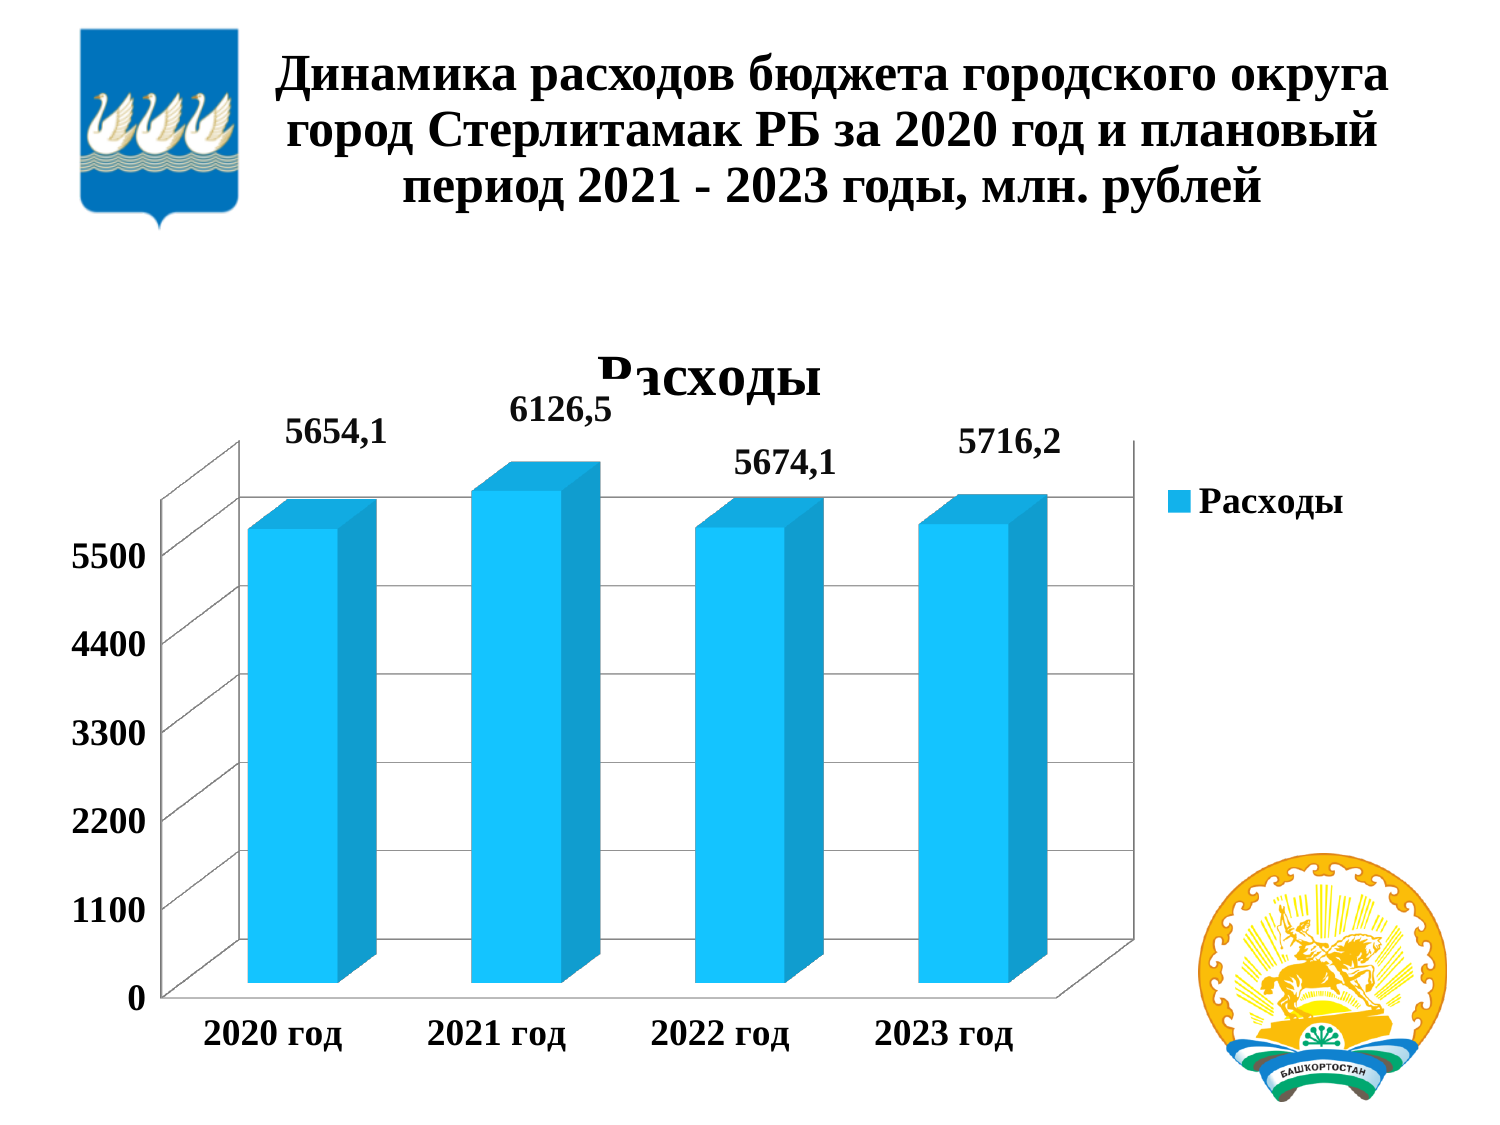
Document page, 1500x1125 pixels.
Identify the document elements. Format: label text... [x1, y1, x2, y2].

picture [76, 19, 243, 240]
chart [41, 302, 1378, 1069]
title Динамика расходов бюджета городского округа город Стерлитамак РБ за 2020 год и плановый период 2021 - 2023 годы, млн. рублей [243, 19, 1447, 240]
picture [1198, 853, 1447, 1102]
